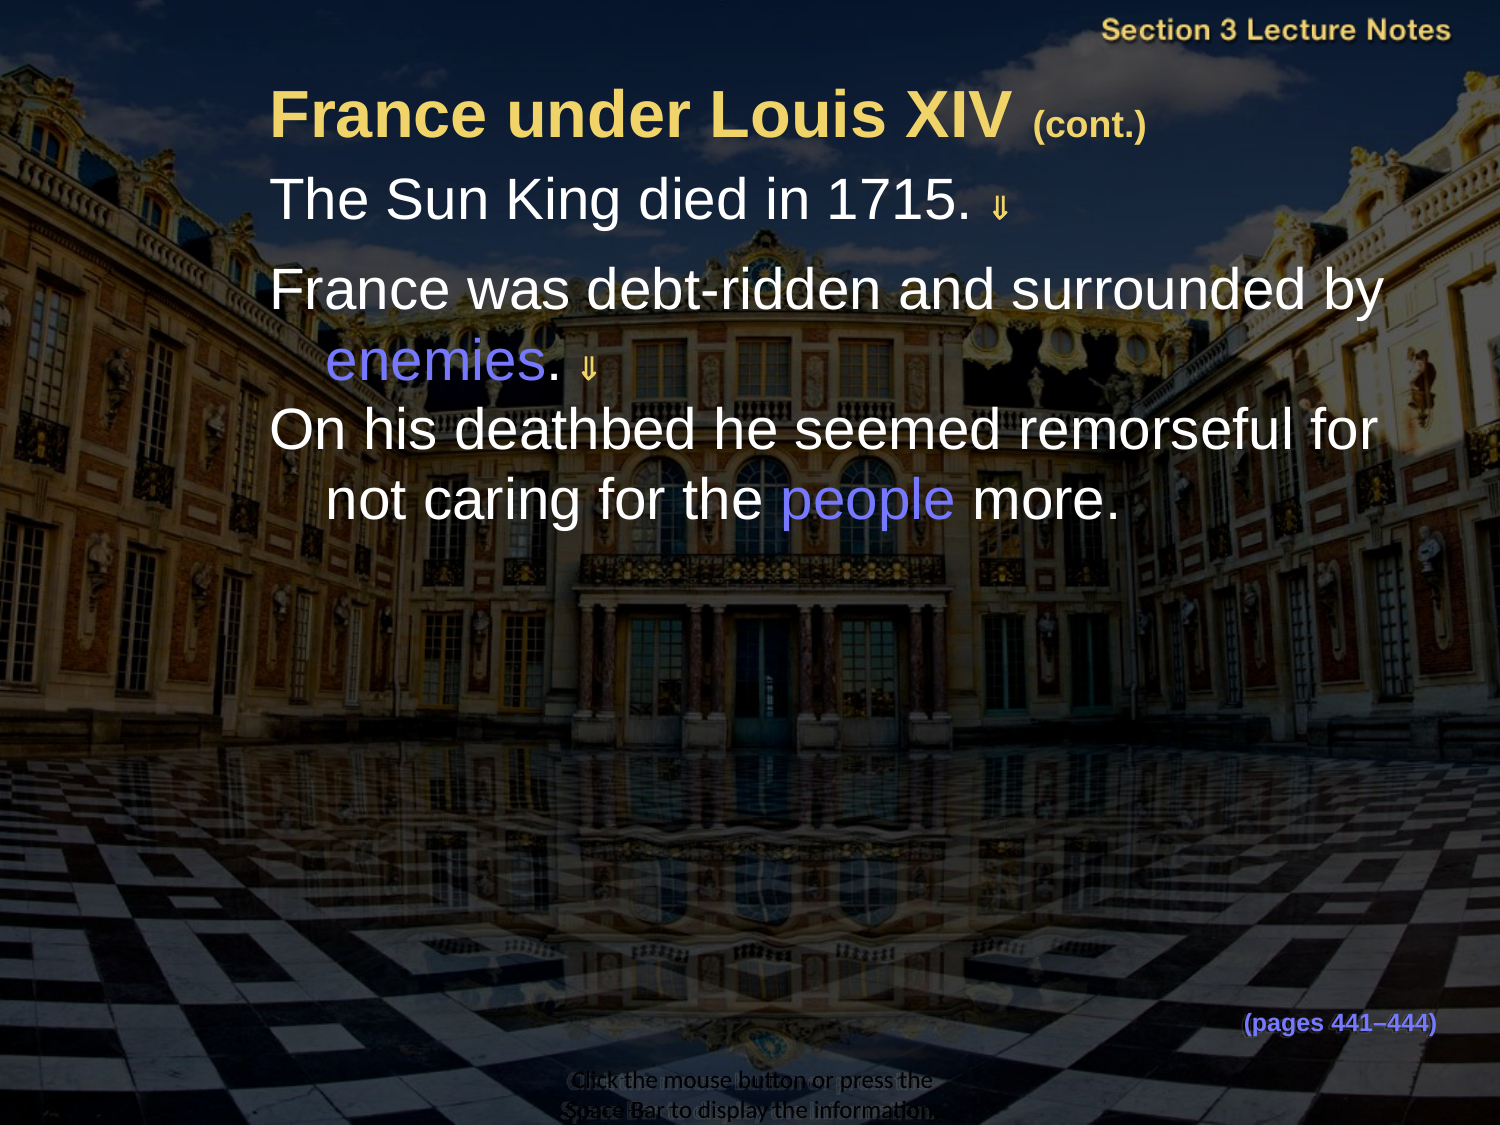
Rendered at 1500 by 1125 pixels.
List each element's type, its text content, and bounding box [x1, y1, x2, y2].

text_box France under Louis XIV (cont.) [254, 62, 1299, 153]
text_box Click the mouse button or press the Space Bar to display the information. [393, 1056, 1113, 1125]
text_box France was debt-ridden and surrounded by enemies.  On his deathbed he seemed remorseful for not caring for the people more. [254, 244, 1436, 539]
picture [0, 0, 1500, 1125]
text_box The Sun King died in 1715.  [254, 153, 1443, 239]
text_box (pages 441–444) [1220, 999, 1446, 1045]
